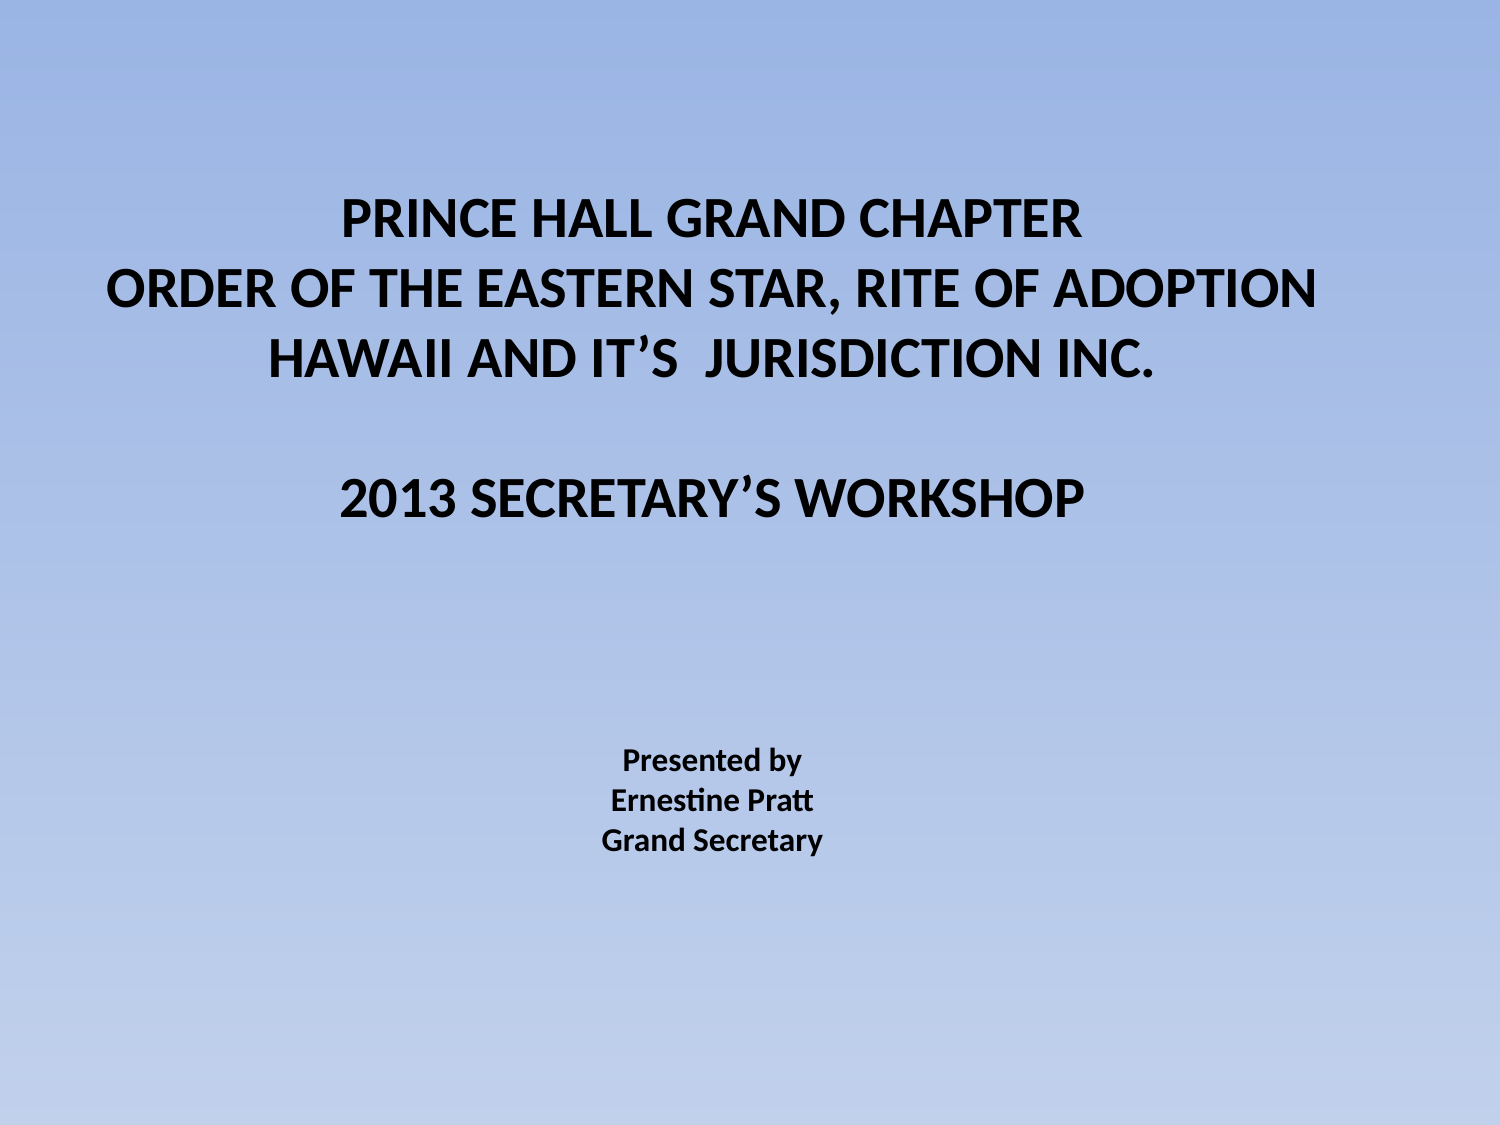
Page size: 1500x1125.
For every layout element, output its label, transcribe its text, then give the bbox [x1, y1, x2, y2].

title PRINCE HALL GRAND CHAPTER ORDER OF THE EASTERN STAR, RITE OF ADOPTION HAWAII AND IT’S JURISDICTION INC. 2013 SECRETARY’S WORKSHOP Presented by Ernestine Pratt Grand Secretary [37, 45, 1388, 1063]
